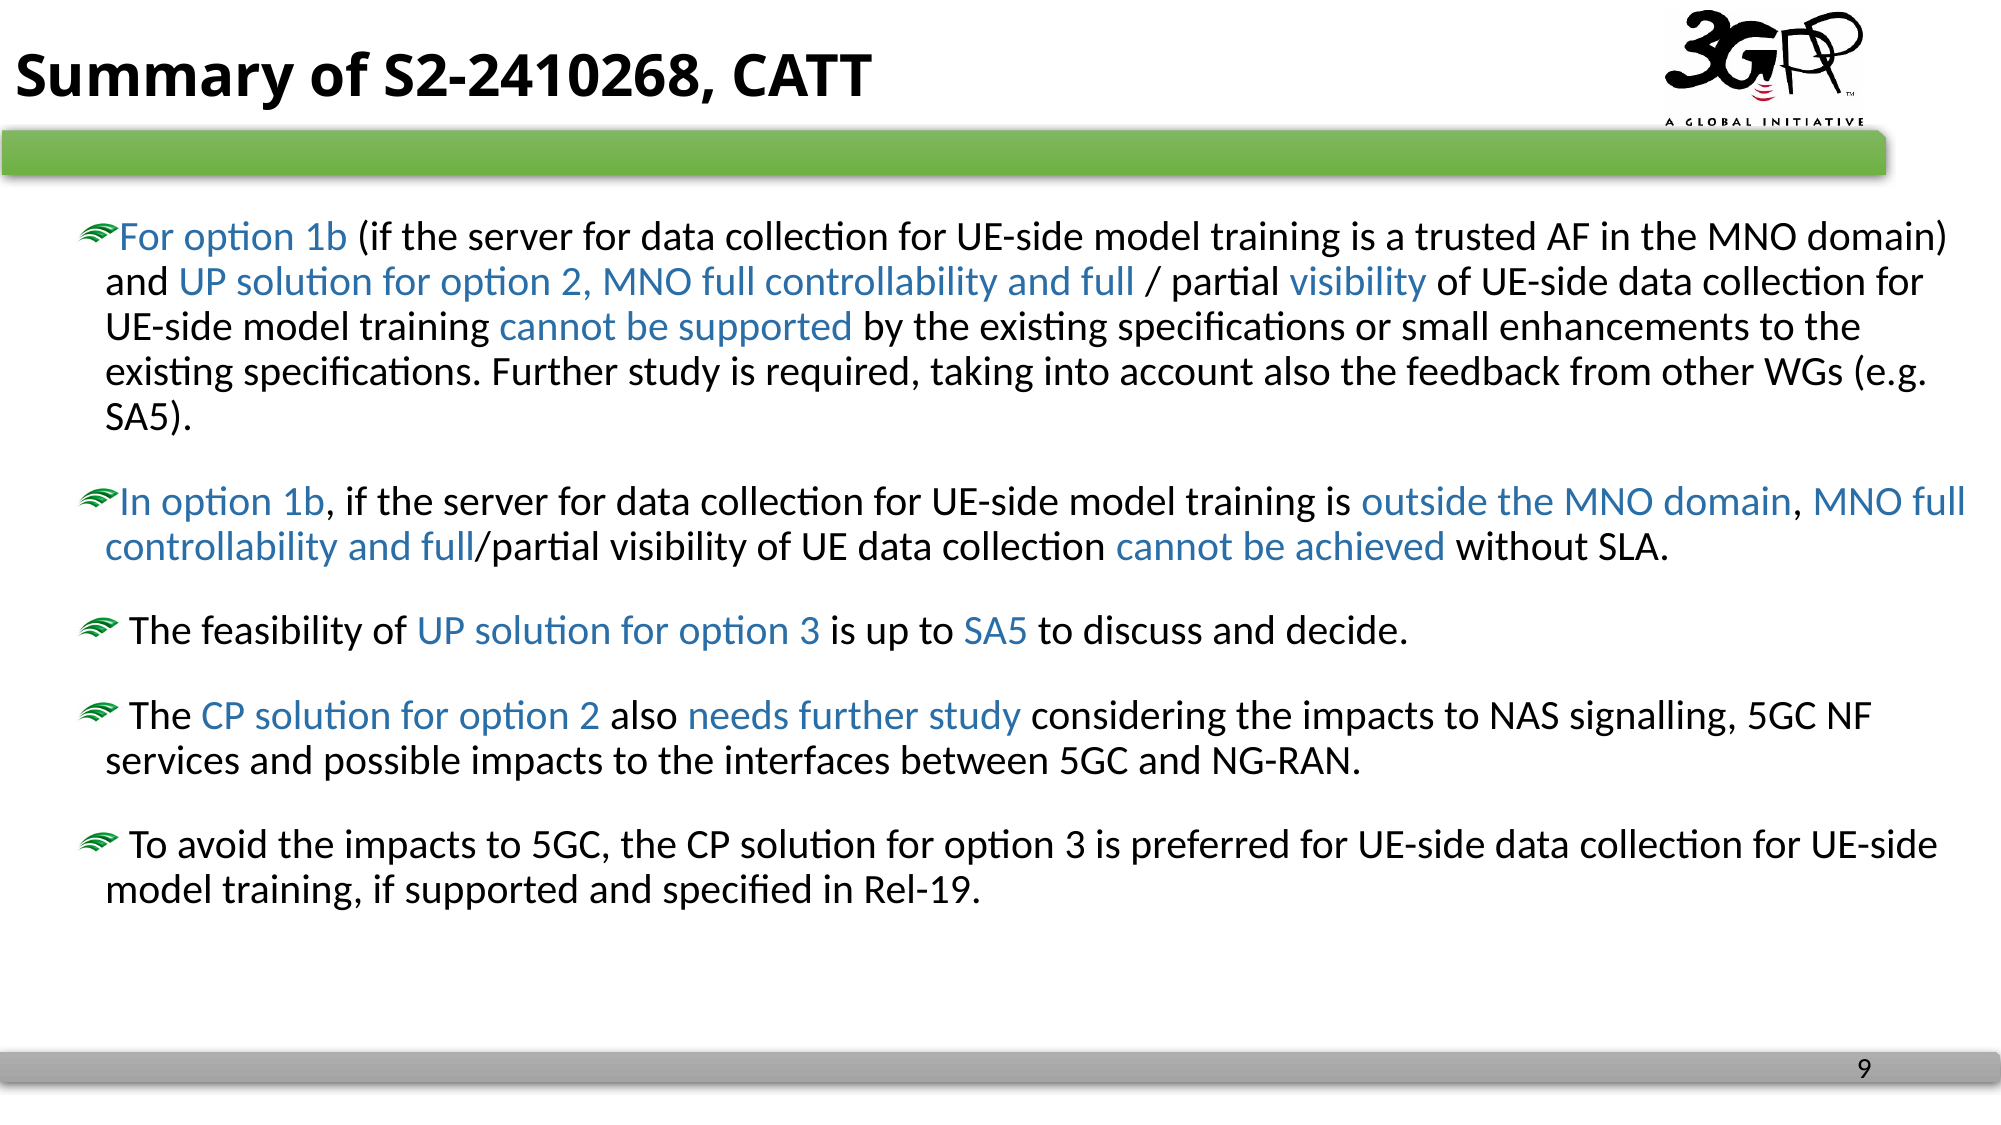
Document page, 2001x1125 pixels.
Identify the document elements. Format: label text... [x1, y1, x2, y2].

picture [75, 219, 120, 249]
picture [1725, 10, 1863, 126]
title Summary of S2-2410268, CATT [0, 0, 1725, 187]
picture [75, 613, 120, 644]
list For option 1b (if the server for data collection for UE-side model training is a trusted AF in the MNO domain) and UP solution for option 2, MNO full controllability and full / partial visibility of UE-side data collection for UE-side model training cannot be supported by the existing specifications or small enhancements to the existing specifications. Further study is required, taking into account also the feedback from other WGs (e.g. SA5). In option 1b, if the server for data collection for UE-side model training is outside the MNO domain, MNO full controllability and full/partial visibility of UE data collection cannot be achieved without SLA. The feasibility of UP solution for option 3 is up to SA5 to discuss and decide. The CP solution for option 2 also needs further study considering the impacts to NAS signalling, 5GC NF services and possible impacts to the interfaces between 5GC and NG-RAN. To avoid the impacts to 5GC, the CP solution for option 3 is preferred for UE-side data collection for UE-side model training, if supported and specified in Rel-19. [30, 206, 1984, 1057]
picture [75, 828, 120, 858]
picture [75, 484, 120, 514]
picture [75, 698, 120, 728]
